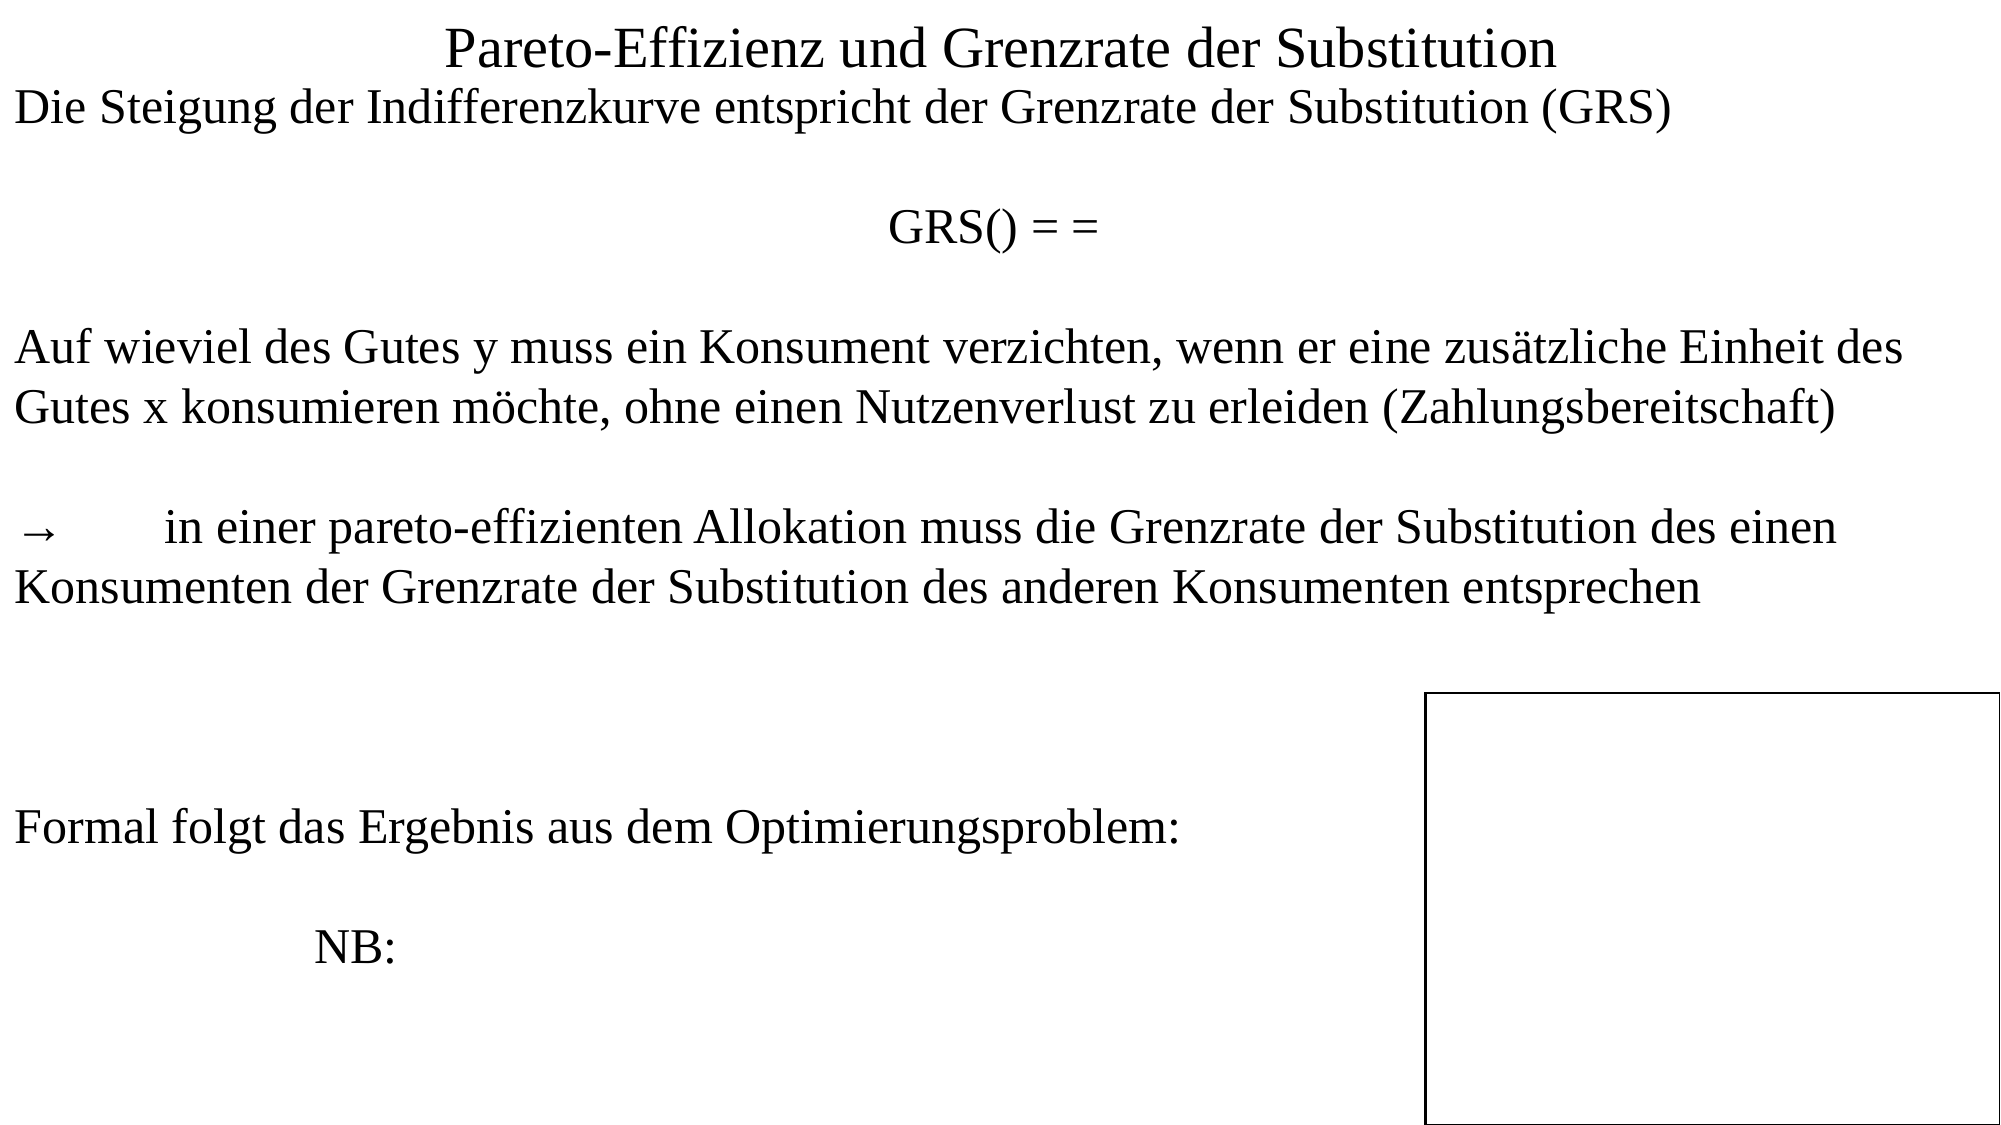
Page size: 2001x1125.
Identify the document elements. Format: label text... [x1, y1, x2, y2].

text_box [1424, 692, 2000, 1125]
text_box Pareto-Effizienz und Grenzrate der Substitution [3, 1, 2000, 91]
